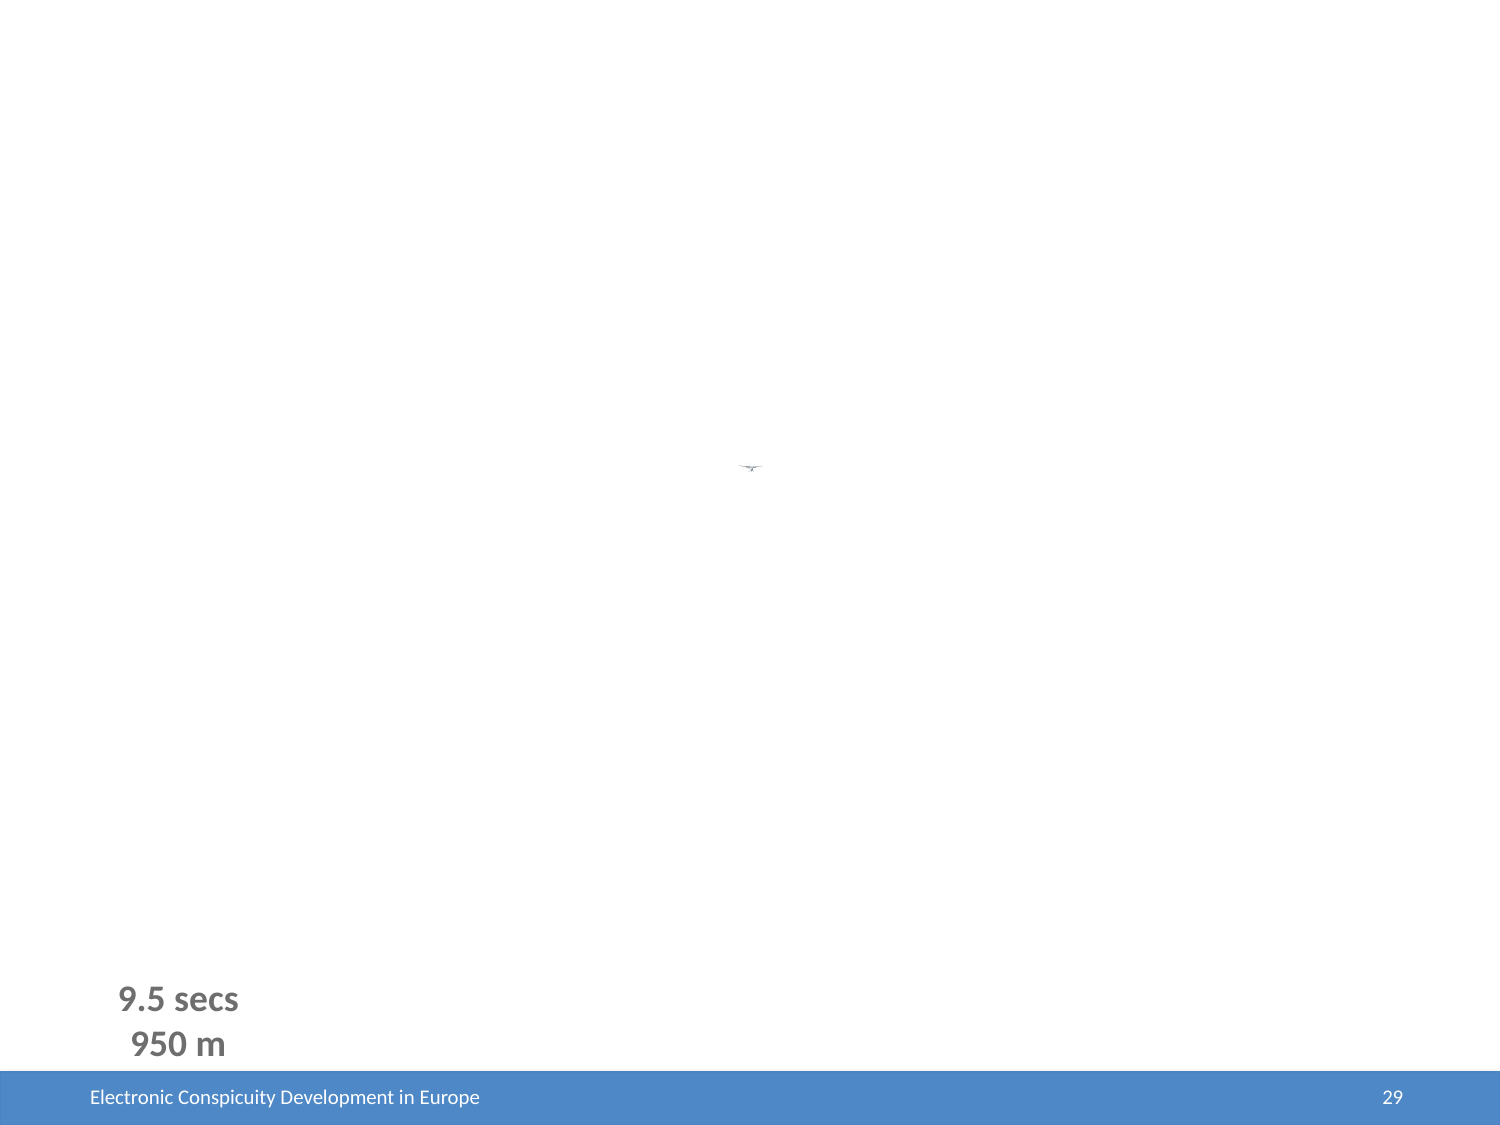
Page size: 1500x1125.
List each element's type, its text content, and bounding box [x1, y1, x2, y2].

slide_number 29 [1068, 1075, 1419, 1117]
footer Electronic Conspicuity Development in Europe [75, 1075, 715, 1117]
picture [739, 463, 764, 472]
text_box 9.5 secs 950 m [102, 967, 254, 1072]
